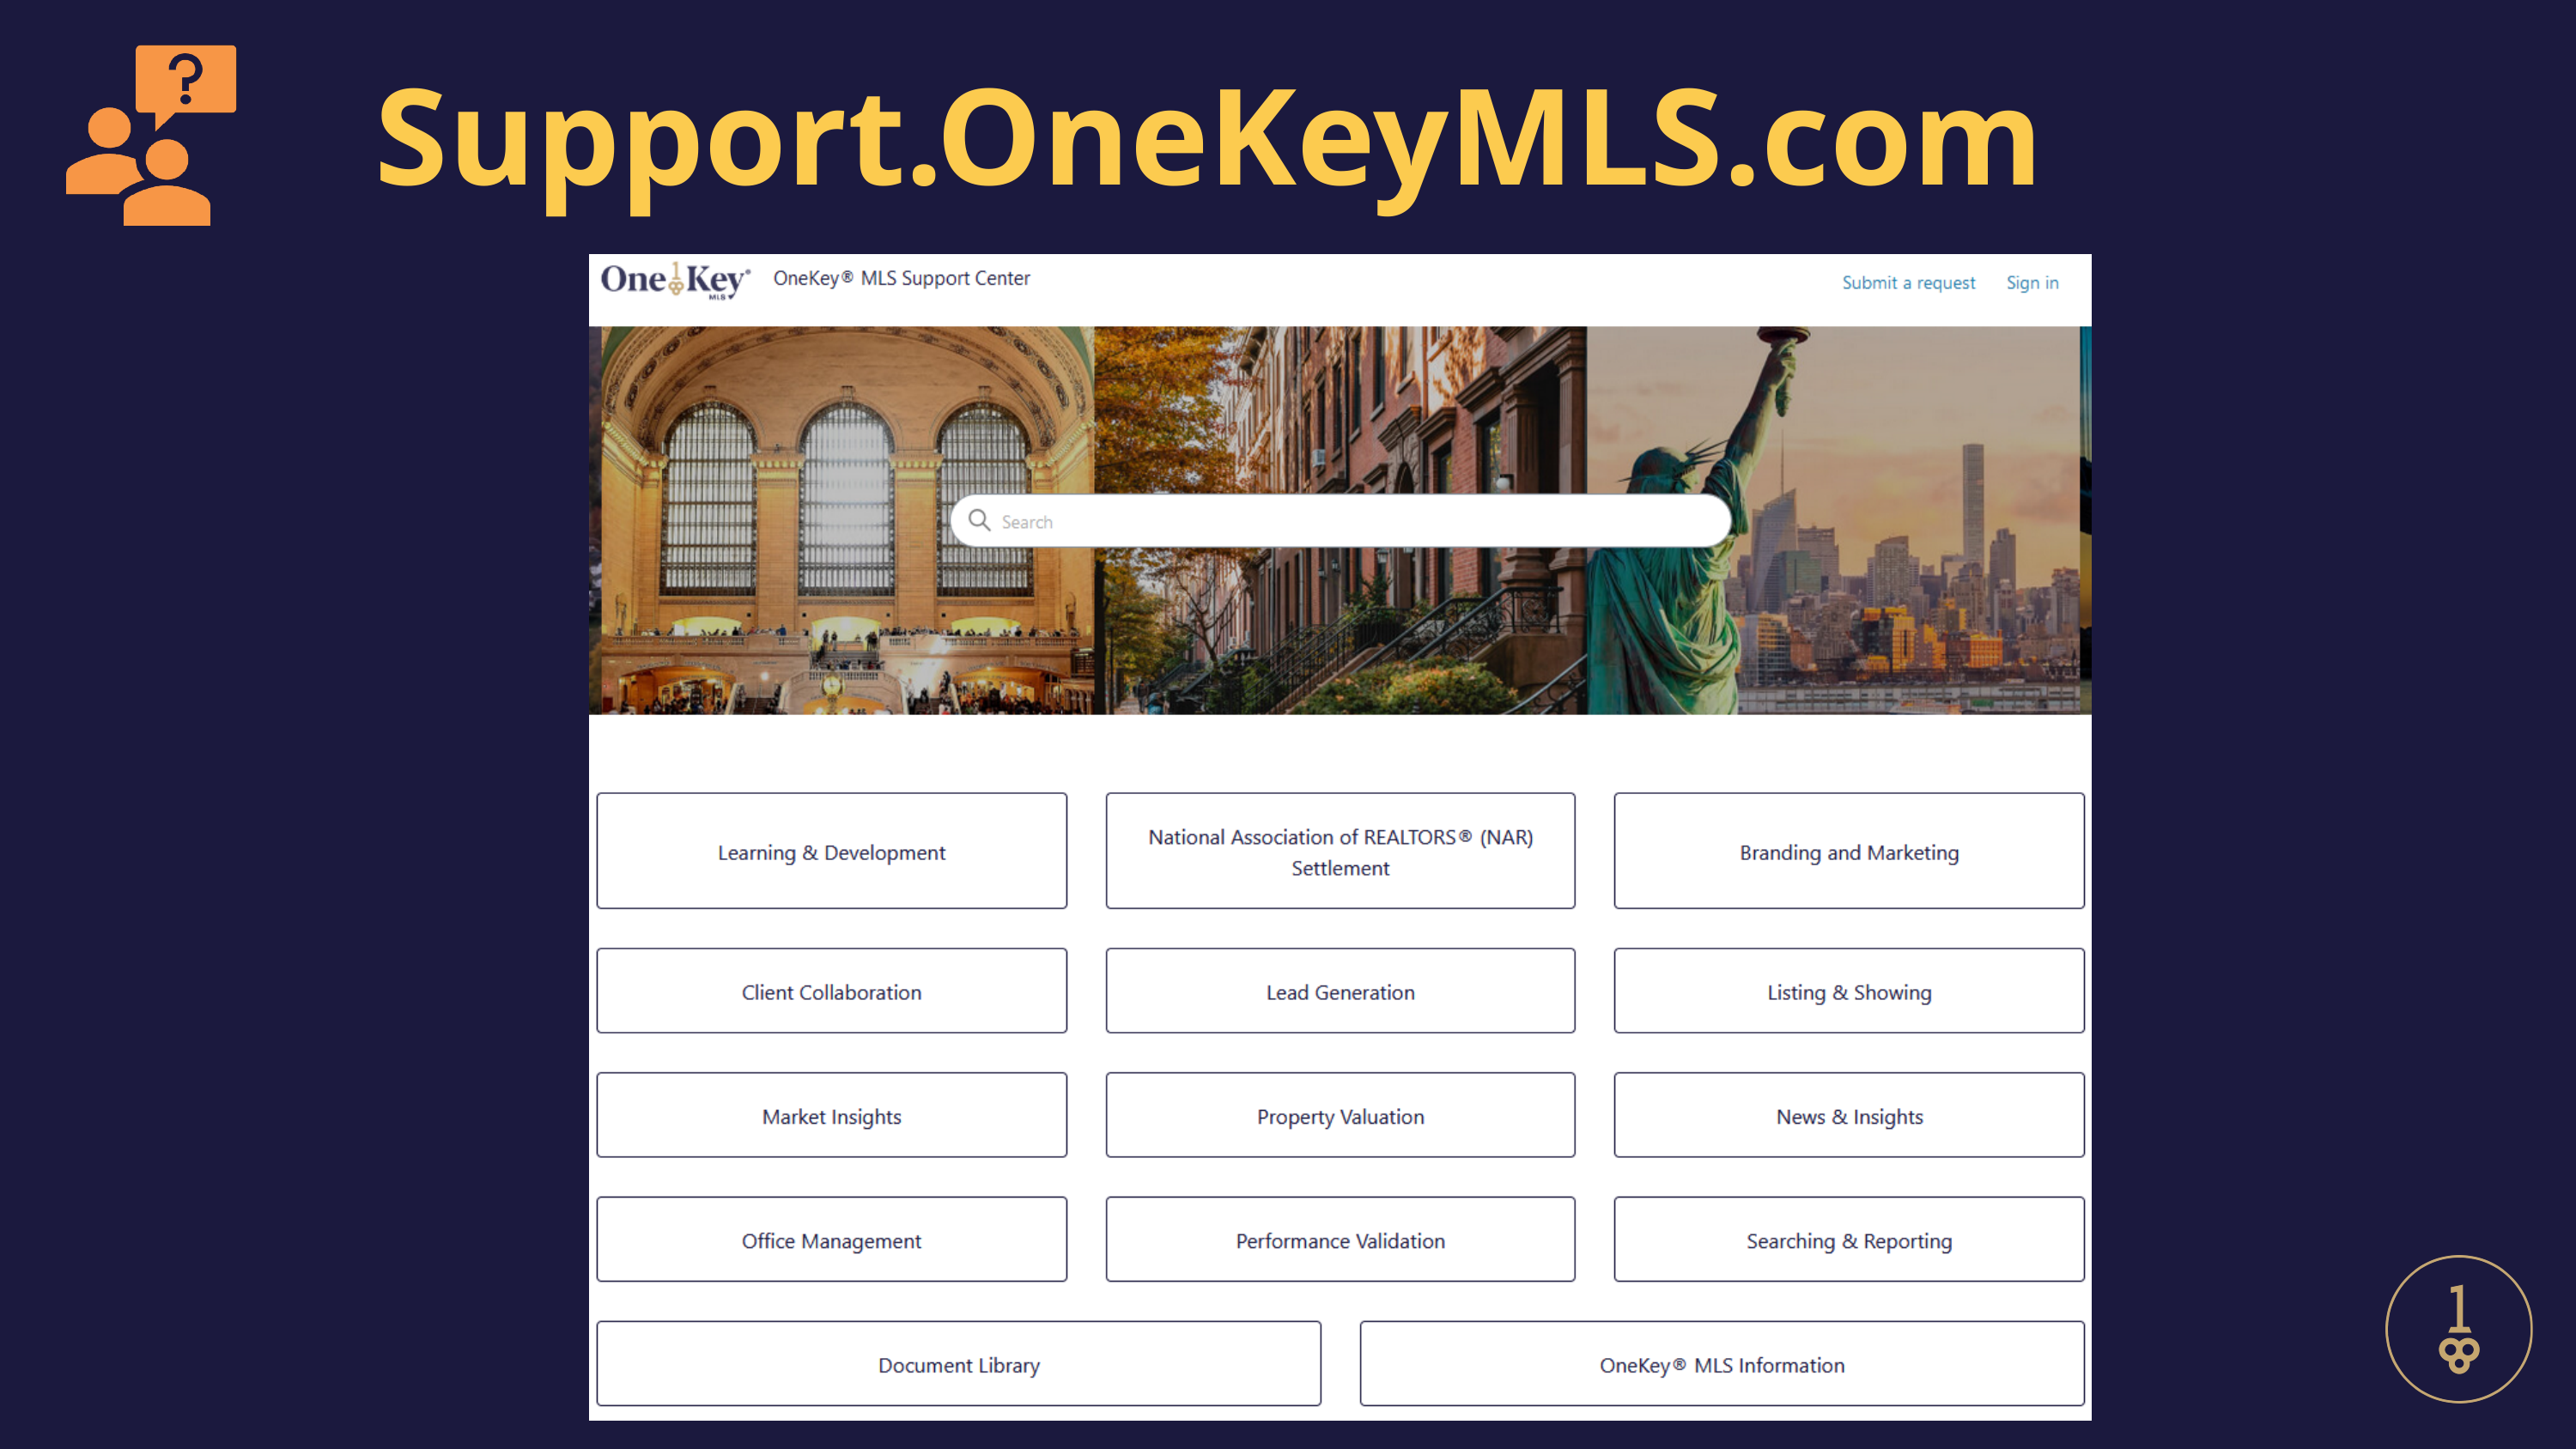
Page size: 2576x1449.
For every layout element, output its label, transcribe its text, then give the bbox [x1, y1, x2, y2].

picture [35, 27, 266, 244]
picture [589, 253, 2092, 1421]
text_box Support.OneKeyMLS.com [374, 56, 2417, 212]
text_box [2385, 1255, 2533, 1404]
